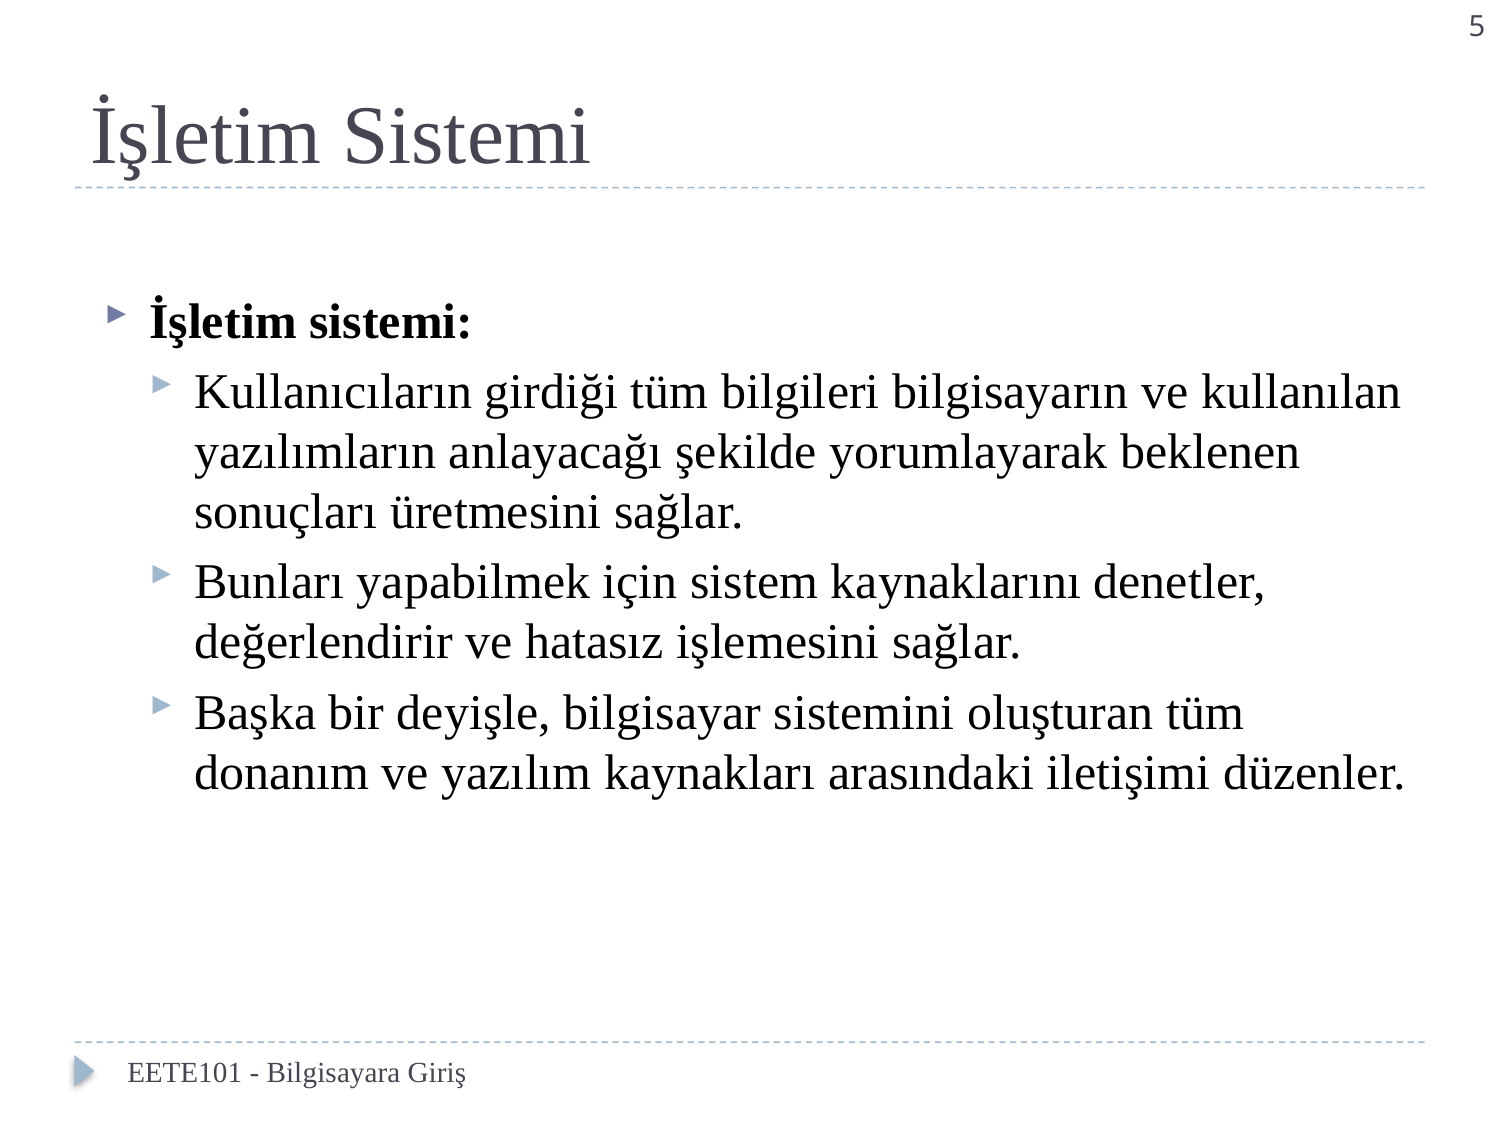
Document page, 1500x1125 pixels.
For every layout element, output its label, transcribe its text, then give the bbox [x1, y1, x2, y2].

list İşletim sistemi: Kullanıcıların girdiği tüm bilgileri bilgisayarın ve kullanılan yazılımların anlayacağı şekilde yorumlayarak beklenen sonuçları üretmesini sağlar. Bunları yapabilmek için sistem kaynaklarını denetler, değerlendirir ve hatasız işlemesini sağlar. Başka bir deyişle, bilgisayar sistemini oluşturan tüm donanım ve yazılım kaynakları arasındaki iletişimi düzenler. [89, 208, 1447, 1012]
slide_number 5 [1423, 0, 1500, 60]
footer EETE101 - Bilgisayara Giriş [112, 1045, 1424, 1106]
title İşletim Sistemi [75, 24, 1425, 188]
